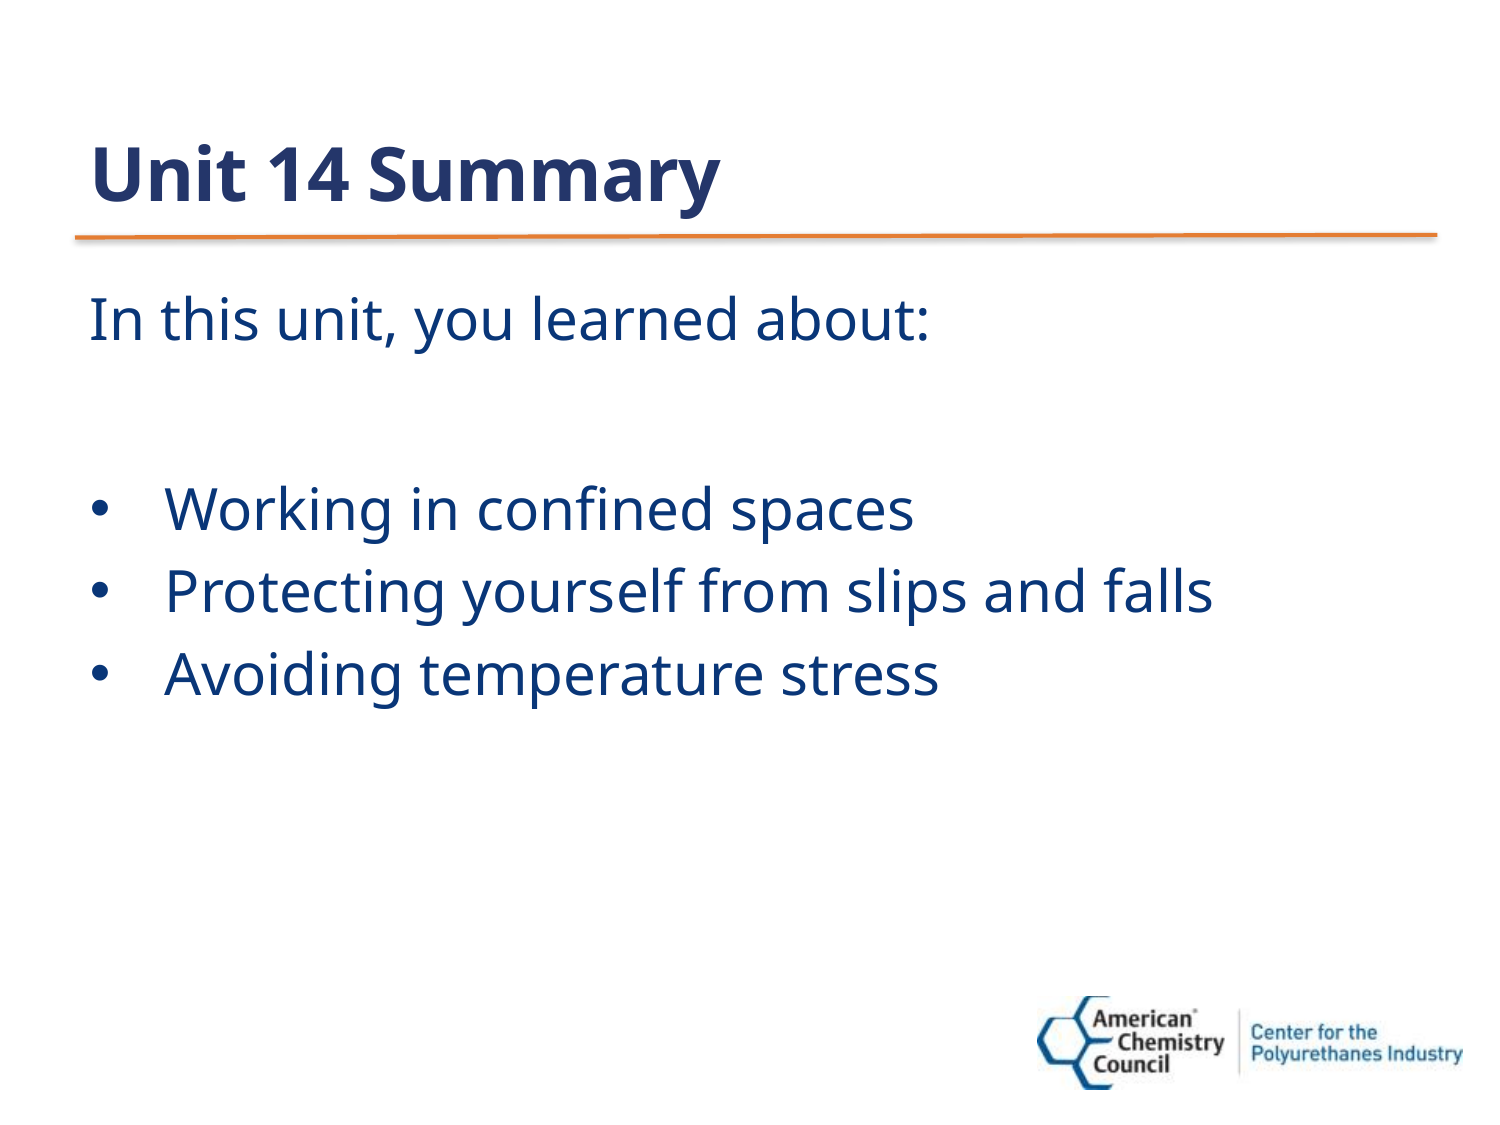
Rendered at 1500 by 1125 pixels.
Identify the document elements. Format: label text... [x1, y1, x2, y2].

picture [1037, 996, 1463, 1090]
list In this unit, you learned about: Working in confined spaces Protecting yourself from slips and falls Avoiding temperature stress [75, 275, 1425, 988]
title Unit 14 Summary [75, 35, 1250, 224]
